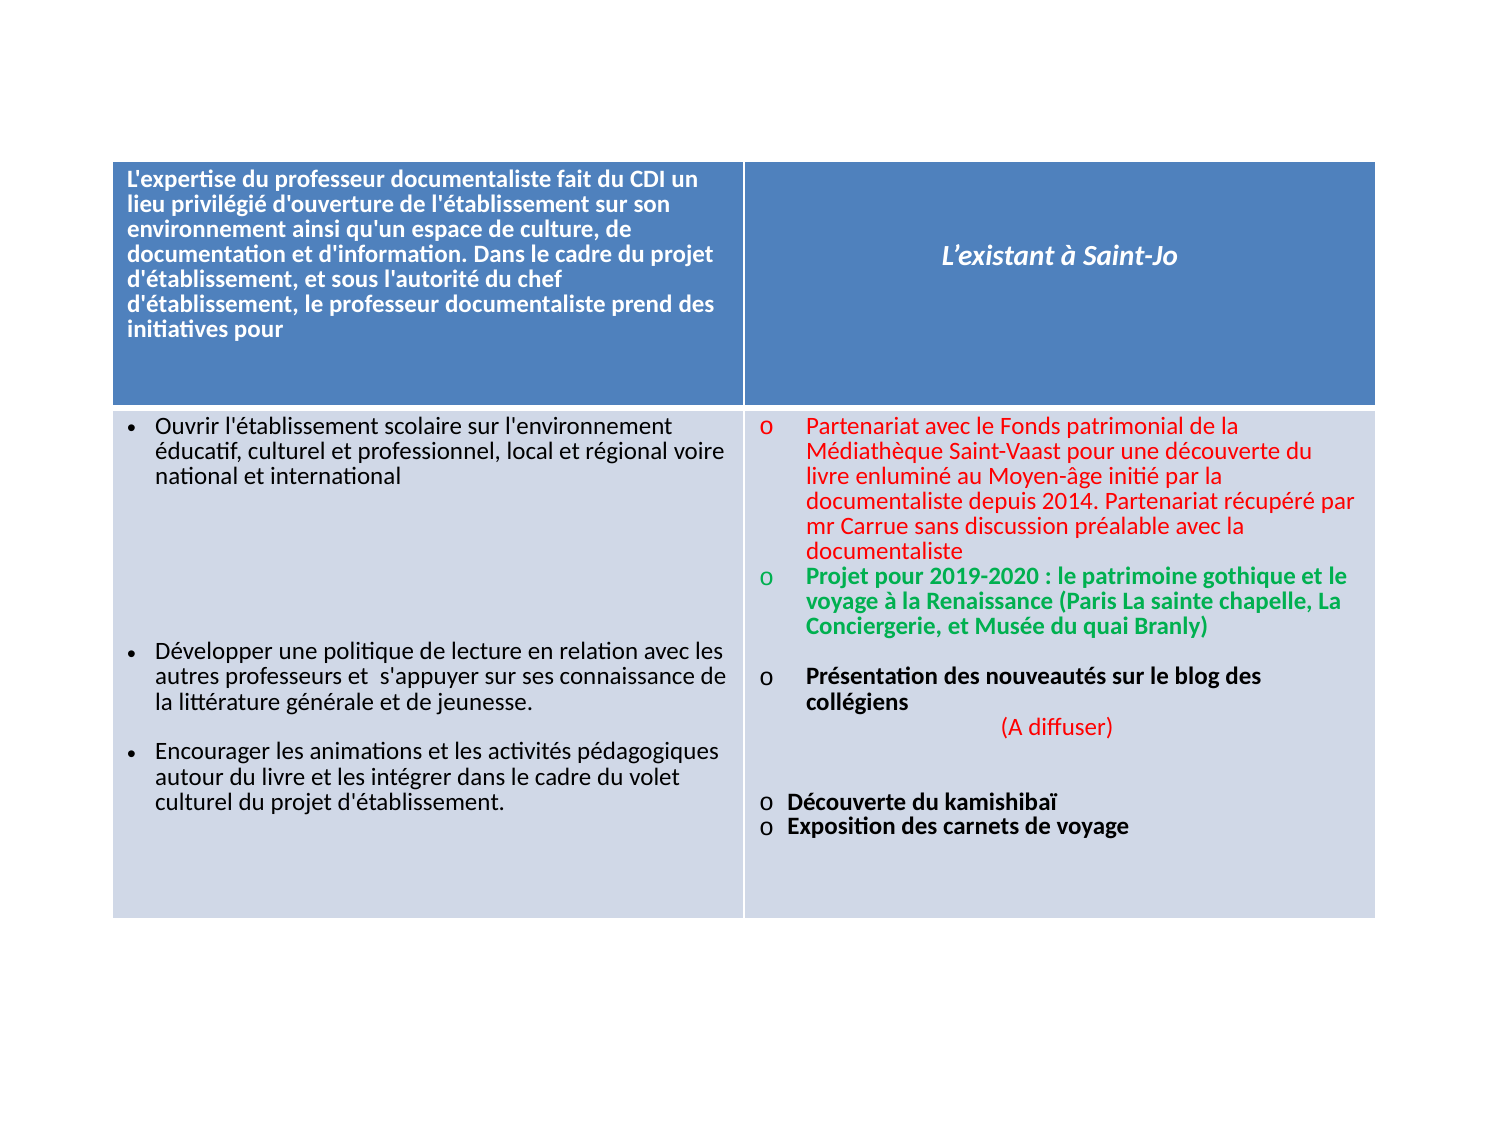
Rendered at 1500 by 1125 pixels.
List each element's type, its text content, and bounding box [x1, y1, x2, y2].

table_header L'expertise du professeur documentaliste fait du CDI un lieu privilégié d'ouverture de l'établissement sur son environnement ainsi qu'un espace de culture, de documentation et d'information. Dans le cadre du projet d'établissement, et sous l'autorité du chef d'établissement, le professeur documentaliste prend des initiatives pour [113, 162, 743, 405]
table_cell Partenariat avec le Fonds patrimonial de la Médiathèque Saint-Vaast pour une découverte du livre enluminé au Moyen-âge initié par la documentaliste depuis 2014. Partenariat récupéré par mr Carrue sans discussion préalable avec la documentaliste Projet pour 2019-2020 : le patrimoine gothique et le voyage à la Renaissance (Paris La sainte chapelle, La Conciergerie, et Musée du quai Branly) Présentation des nouveautés sur le blog des collégiens (A diffuser) Découverte du kamishibaï Exposition des carnets de voyage [745, 411, 1375, 918]
table_header L’existant à Saint-Jo [745, 162, 1375, 405]
table_cell Ouvrir l'établissement scolaire sur l'environnement éducatif, culturel et professionnel, local et régional voire national et international Développer une politique de lecture en relation avec les autres professeurs et s'appuyer sur ses connaissance de la littérature générale et de jeunesse. Encourager les animations et les activités pédagogiques autour du livre et les intégrer dans le cadre du volet culturel du projet d'établissement. [113, 411, 743, 918]
